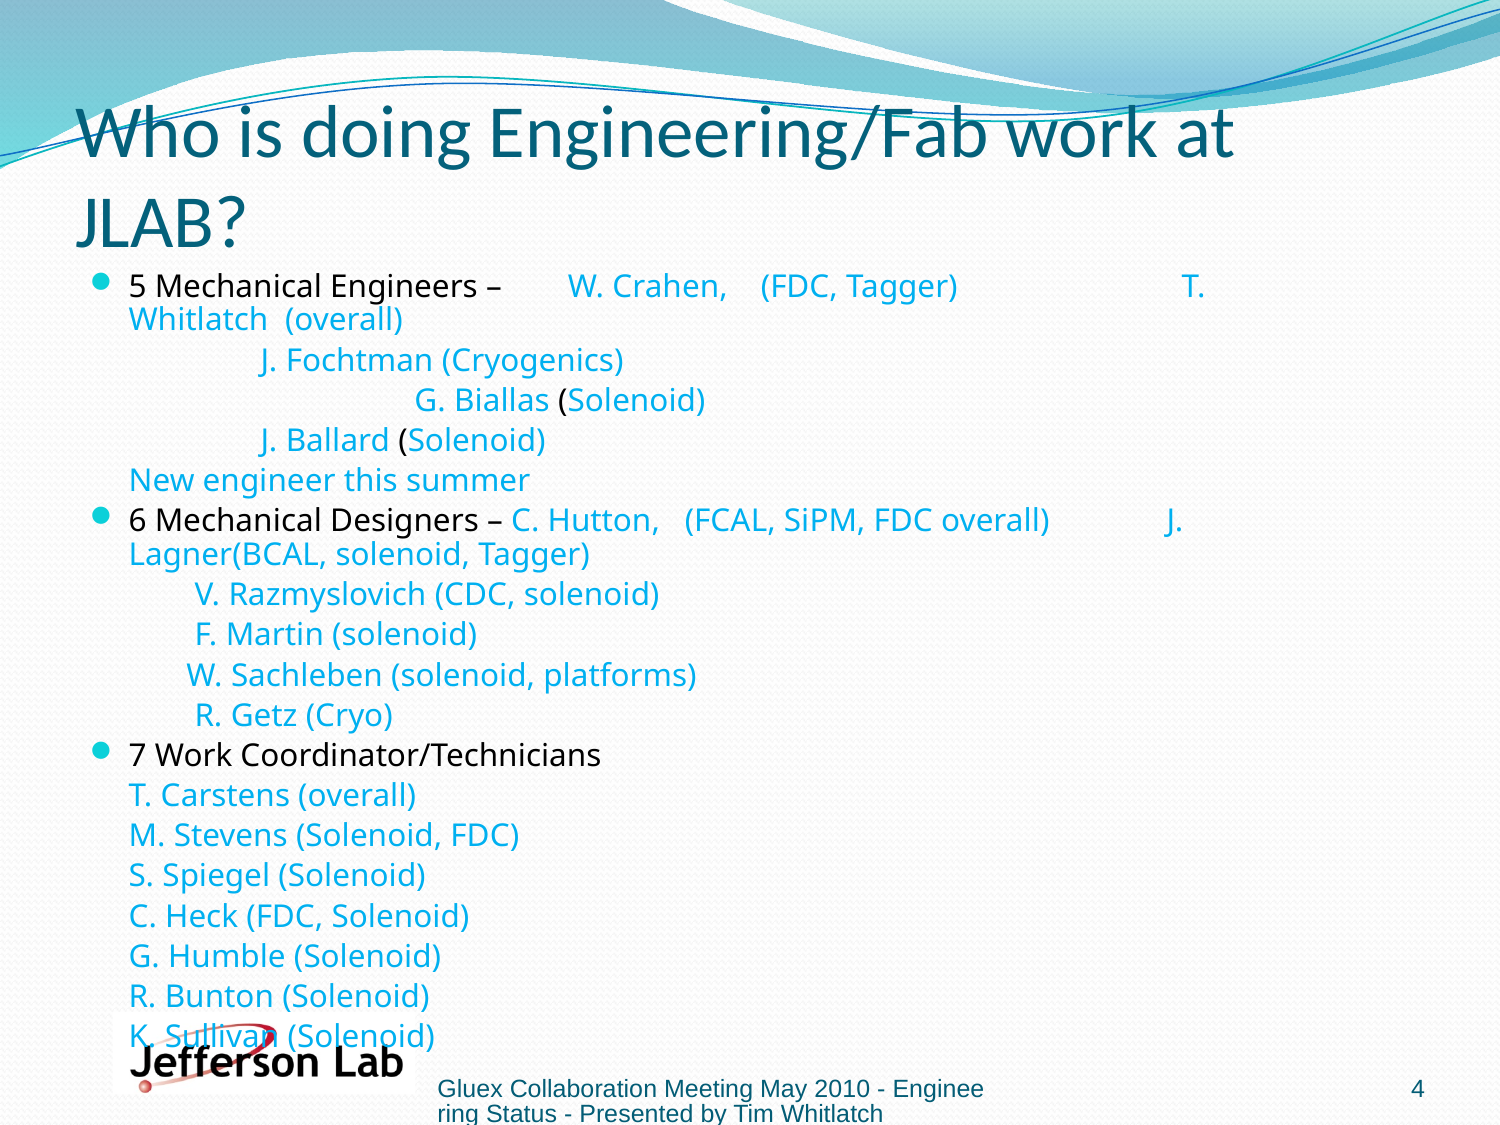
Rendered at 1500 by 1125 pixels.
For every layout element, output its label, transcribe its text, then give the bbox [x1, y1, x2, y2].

slide_number 4 [1299, 1042, 1425, 1103]
picture [112, 1062, 416, 1094]
footer Gluex Collaboration Meeting May 2010 - Engineering Status - Presented by Tim Whitlatch [437, 1042, 988, 1103]
list 5 Mechanical Engineers – W. Crahen, (FDC, Tagger) T. Whitlatch (overall) J. Fochtman (Cryogenics) G. Biallas (Solenoid) J. Ballard (Solenoid) New engineer this summer 6 Mechanical Designers – C. Hutton, (FCAL, SiPM, FDC overall) J. Lagner(BCAL, solenoid, Tagger) V. Razmyslovich (CDC, solenoid) F. Martin (solenoid) W. Sachleben (solenoid, platforms) R. Getz (Cryo) 7 Work Coordinator/Technicians T. Carstens (overall) M. Stevens (Solenoid, FDC) S. Spiegel (Solenoid) C. Heck (FDC, Solenoid) G. Humble (Solenoid) R. Bunton (Solenoid) K. Sullivan (Solenoid) [75, 262, 1350, 1062]
title Who is doing Engineering/Fab work at JLAB? [75, 75, 1425, 263]
